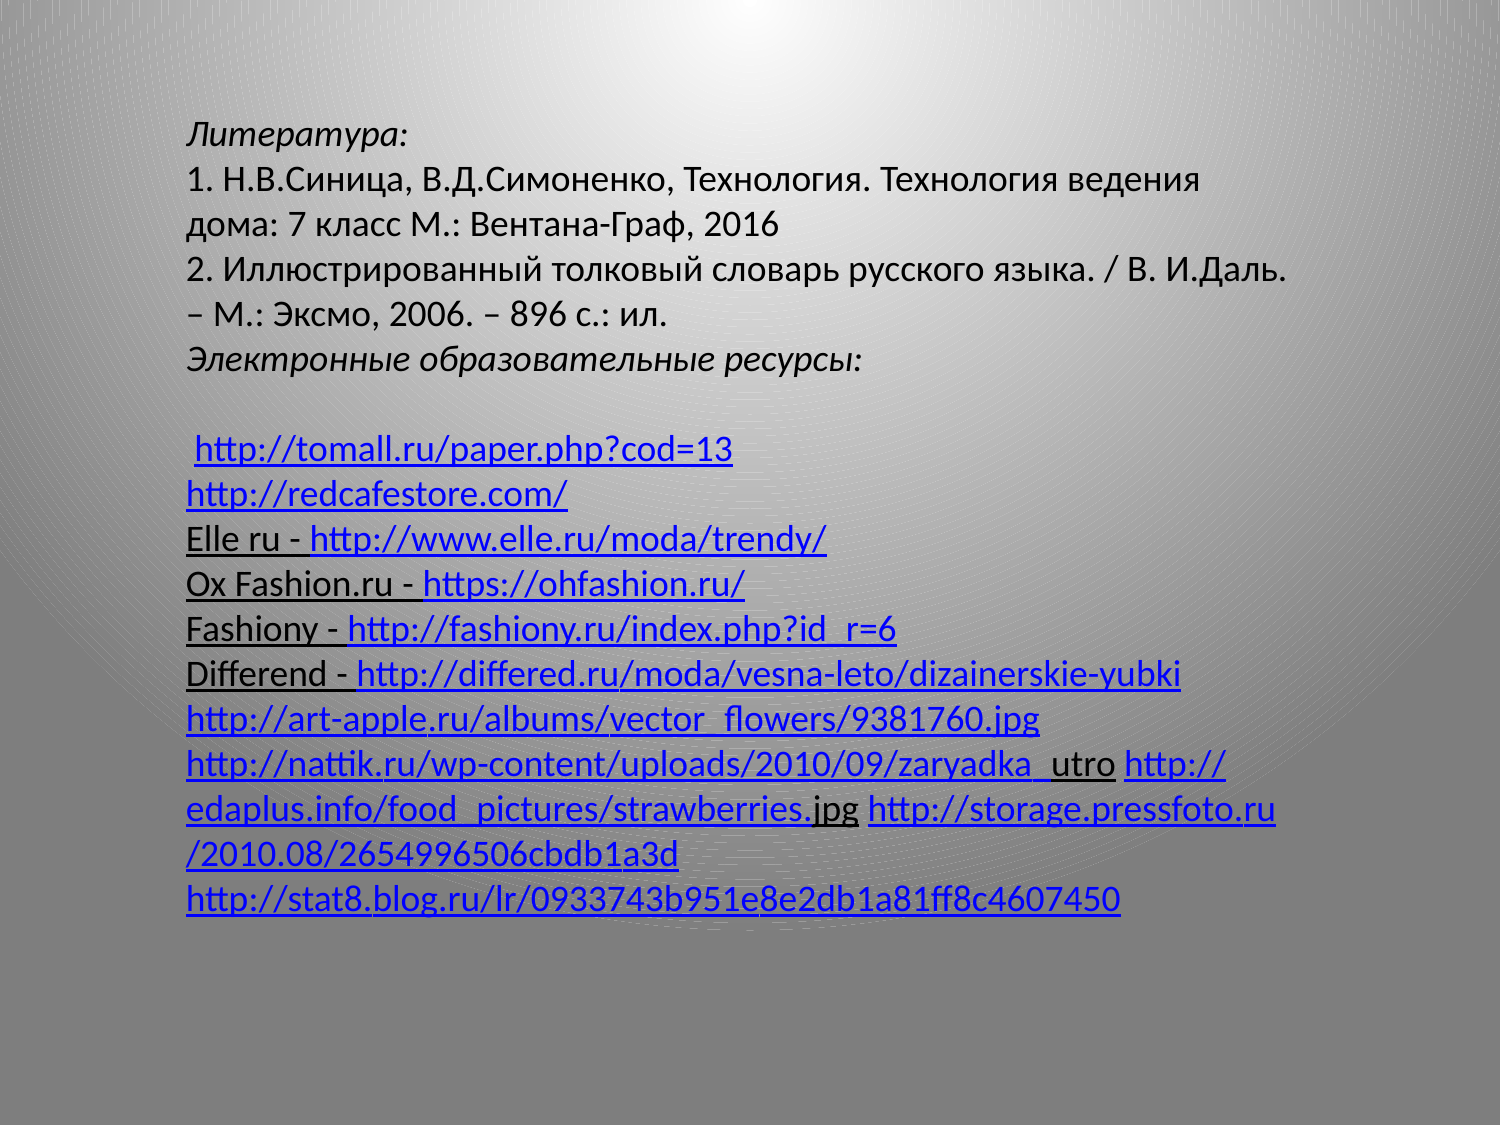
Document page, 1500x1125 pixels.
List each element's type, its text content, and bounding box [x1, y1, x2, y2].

text_box Литература: 1. Н.В.Синица, В.Д.Симоненко, Технология. Технология ведения дома: 7 класс М.: Вентана-Граф, 2016 2. Иллюстрированный толковый словарь русского языка. / В. И.Даль. – М.: Эксмо, 2006. – 896 с.: ил. Электронные образовательные ресурсы: http://tomall.ru/paper.php?cod=13 http://redcafestore.com/ Elle ru - http://www.elle.ru/moda/trendy/ Ox Fashion.ru - https://ohfashion.ru/ Fashiony - http://fashiony.ru/index.php?id_r=6 Differend - http://differed.ru/moda/vesna-leto/dizainerskie-yubki http://art-apple.ru/albums/vector_flowers/9381760.jpg http://nattik.ru/wp-content/uploads/2010/09/zaryadka_utro http://edaplus.info/food_pictures/strawberries.jpg http://storage.pressfoto.ru/2010.08/2654996506cbdb1a3d http://stat8.blog.ru/lr/0933743b951e8e2db1a81ff8c4607450 [171, 101, 1317, 1062]
